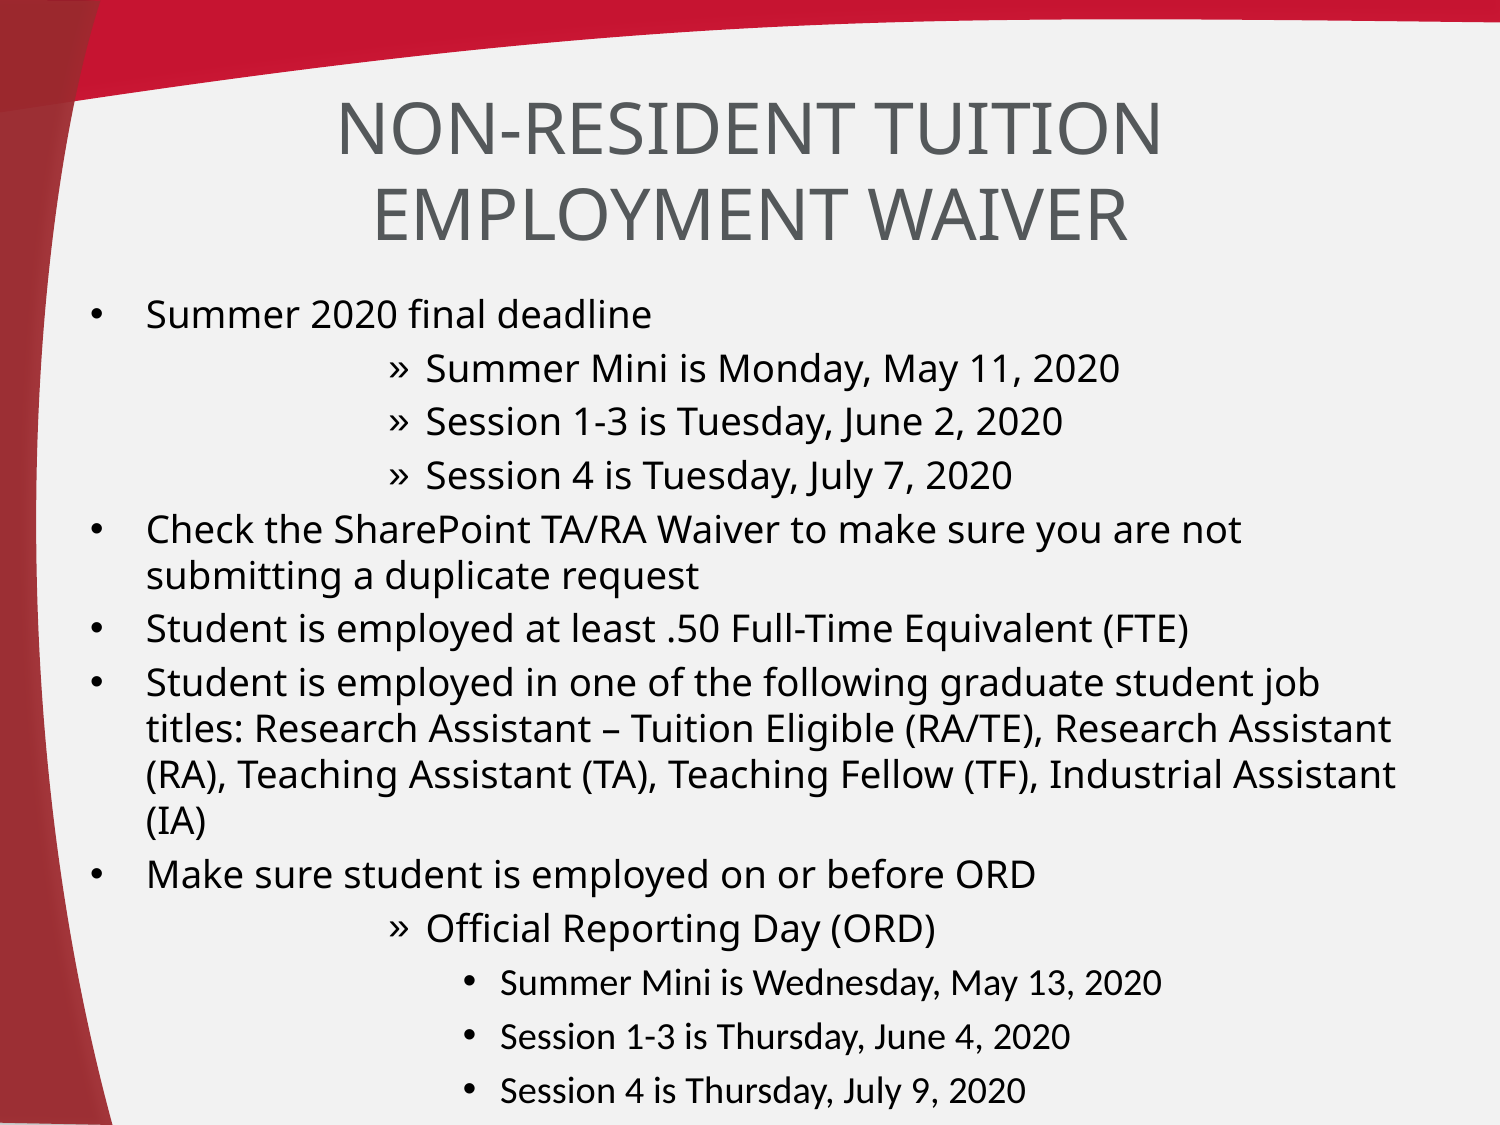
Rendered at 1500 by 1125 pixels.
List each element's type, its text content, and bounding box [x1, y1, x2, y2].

list Summer 2020 final deadline Summer Mini is Monday, May 11, 2020 Session 1-3 is Tuesday, June 2, 2020 Session 4 is Tuesday, July 7, 2020 Check the SharePoint TA/RA Waiver to make sure you are not submitting a duplicate request Student is employed at least .50 Full-Time Equivalent (FTE) Student is employed in one of the following graduate student job titles: Research Assistant – Tuition Eligible (RA/TE), Research Assistant (RA), Teaching Assistant (TA), Teaching Fellow (TF), Industrial Assistant (IA) Make sure student is employed on or before ORD Official Reporting Day (ORD) Summer Mini is Wednesday, May 13, 2020 Session 1-3 is Thursday, June 4, 2020 Session 4 is Thursday, July 9, 2020 [75, 282, 1425, 1125]
title Non-Resident Tuition Employment Waiver [75, 75, 1425, 263]
